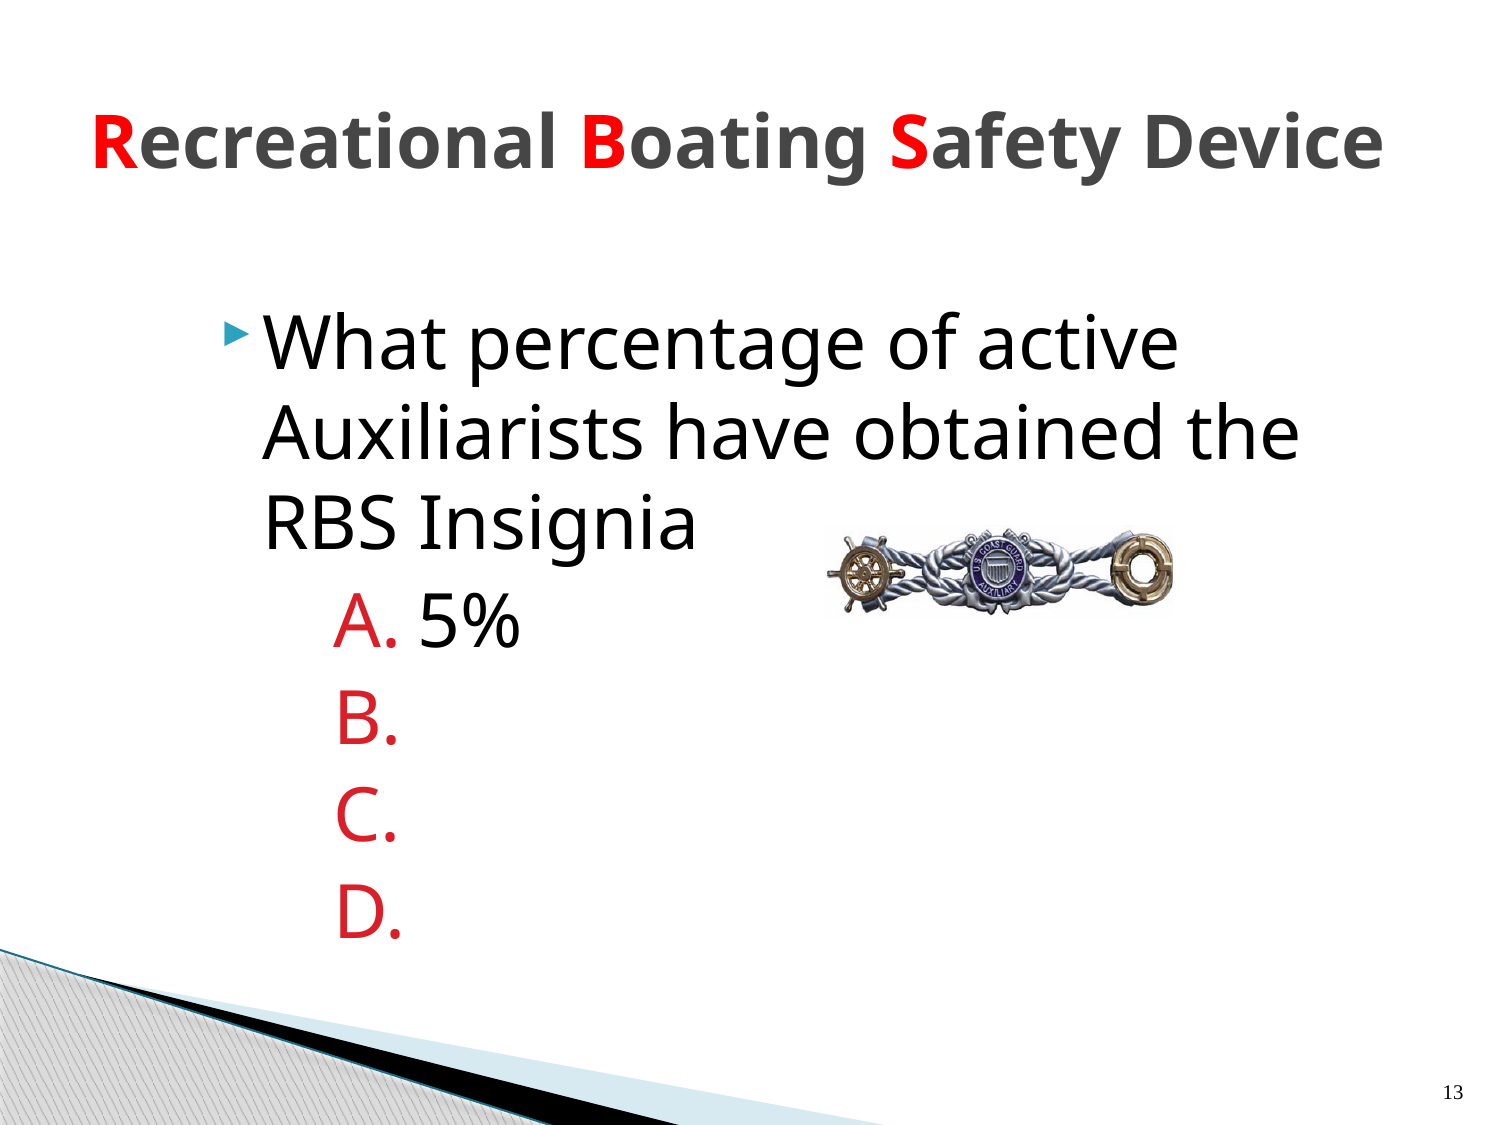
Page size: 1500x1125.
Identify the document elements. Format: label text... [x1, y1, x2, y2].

list What percentage of active Auxiliarists have obtained the RBS Insignia 5% 10% 15% 20% [187, 287, 1463, 963]
picture [824, 524, 1174, 618]
slide_number 13 [1418, 1051, 1479, 1112]
title Recreational Boating Safety Device [75, 45, 1425, 233]
